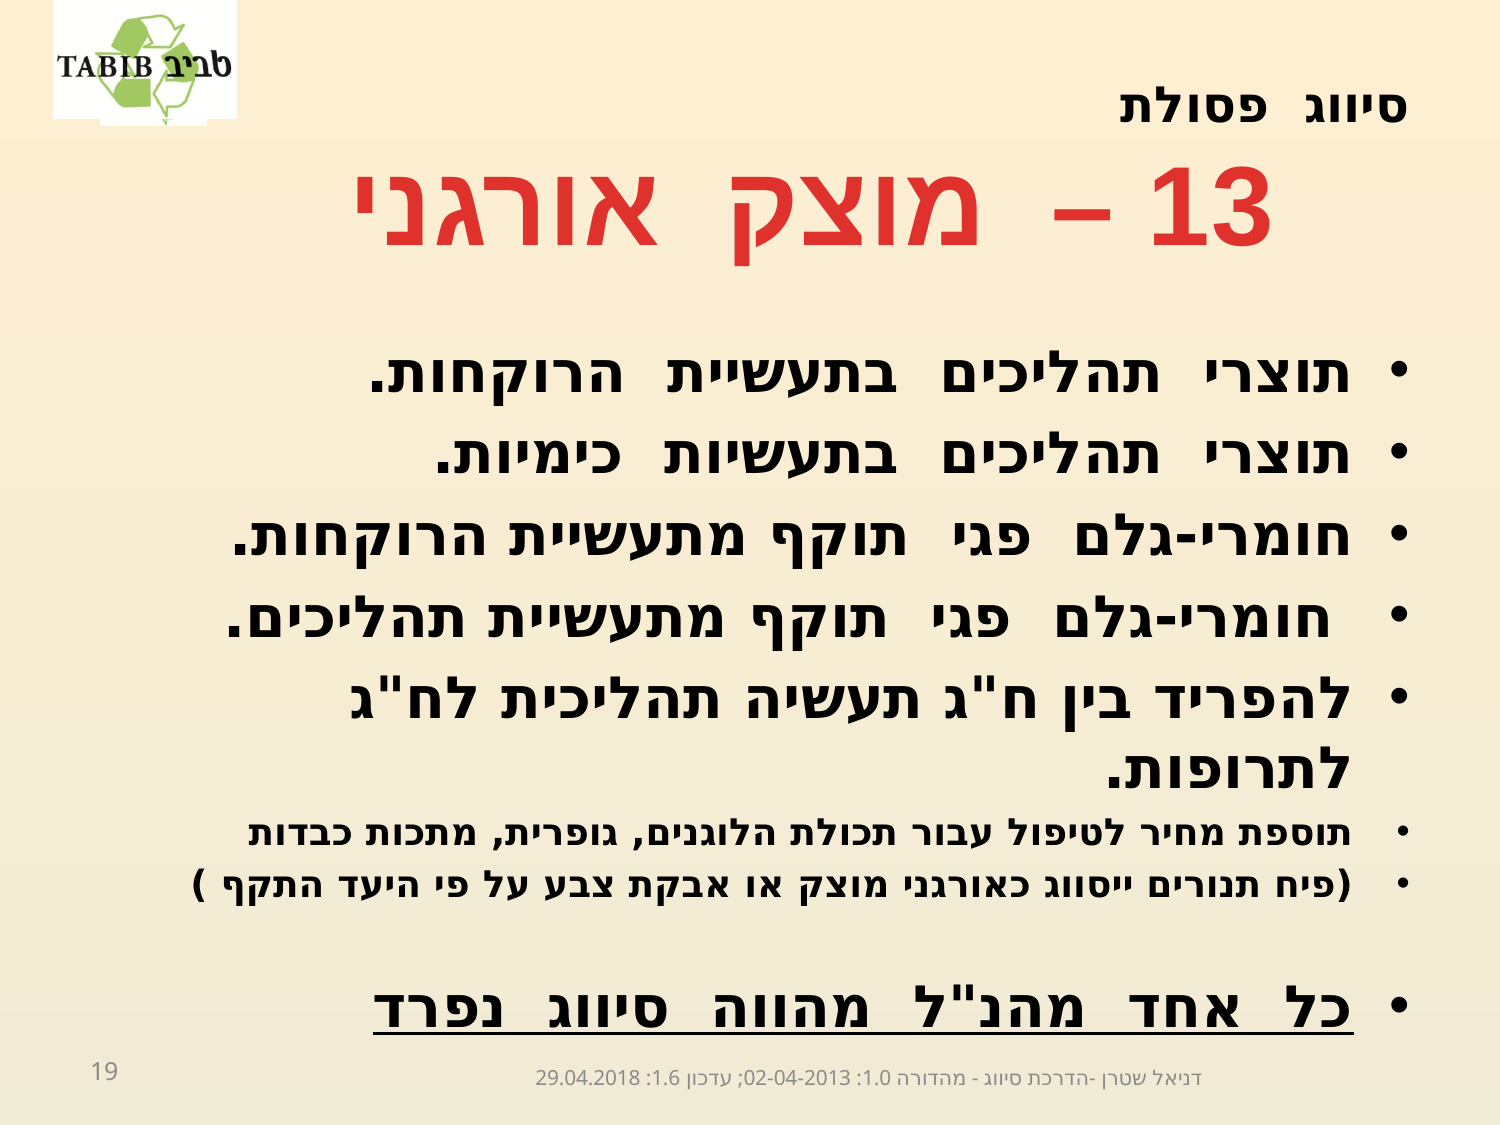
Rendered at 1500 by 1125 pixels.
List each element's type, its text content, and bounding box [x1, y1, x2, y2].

title סיווג פסולת [74, 44, 1426, 162]
slide_number 19 [75, 1042, 425, 1103]
list תוצרי תהליכים בתעשיית הרוקחות. תוצרי תהליכים בתעשיות כימיות. חומרי-גלם פגי תוקף מתעשיית הרוקחות. חומרי-גלם פגי תוקף מתעשיית תהליכים. להפריד בין ח"ג תעשיה תהליכית לח"ג לתרופות. תוספת מחיר לטיפול עבור תכולת הלוגנים, גופרית, מתכות כבדות (פיח תנורים ייסווג כאורגני מוצק או אבקת צבע על פי היעד התקף ) כל אחד מהנ"ל מהווה סיווג נפרד [74, 326, 1426, 1006]
text_box 13 – מוצק אורגני [333, 125, 1290, 276]
footer דניאל שטרן -הדרכת סיווג - מהדורה 1.0: 02-04-2013; עדכון 1.6: 29.04.2018 [513, 1046, 1224, 1107]
picture [52, 0, 237, 119]
